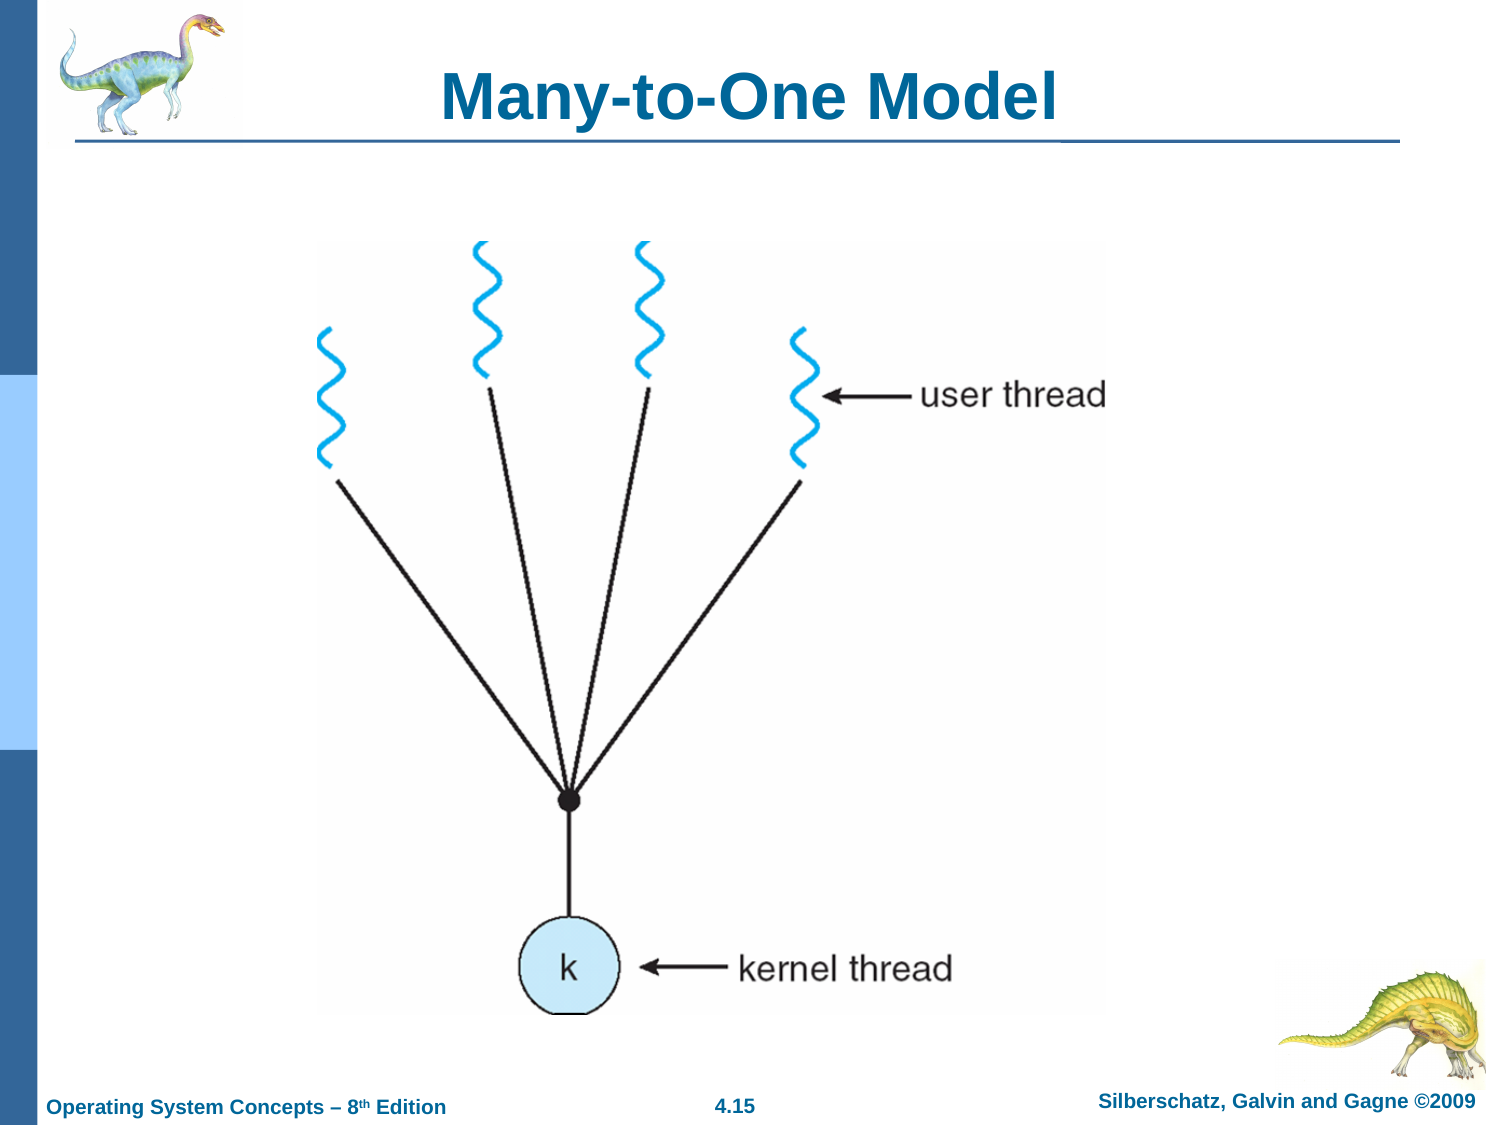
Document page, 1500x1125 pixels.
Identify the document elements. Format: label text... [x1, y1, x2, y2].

picture [46, 0, 243, 149]
picture [317, 349, 340, 391]
picture [317, 404, 341, 447]
title Many-to-One Model [74, 45, 1426, 141]
picture [1275, 959, 1486, 1090]
picture [317, 241, 1106, 1016]
